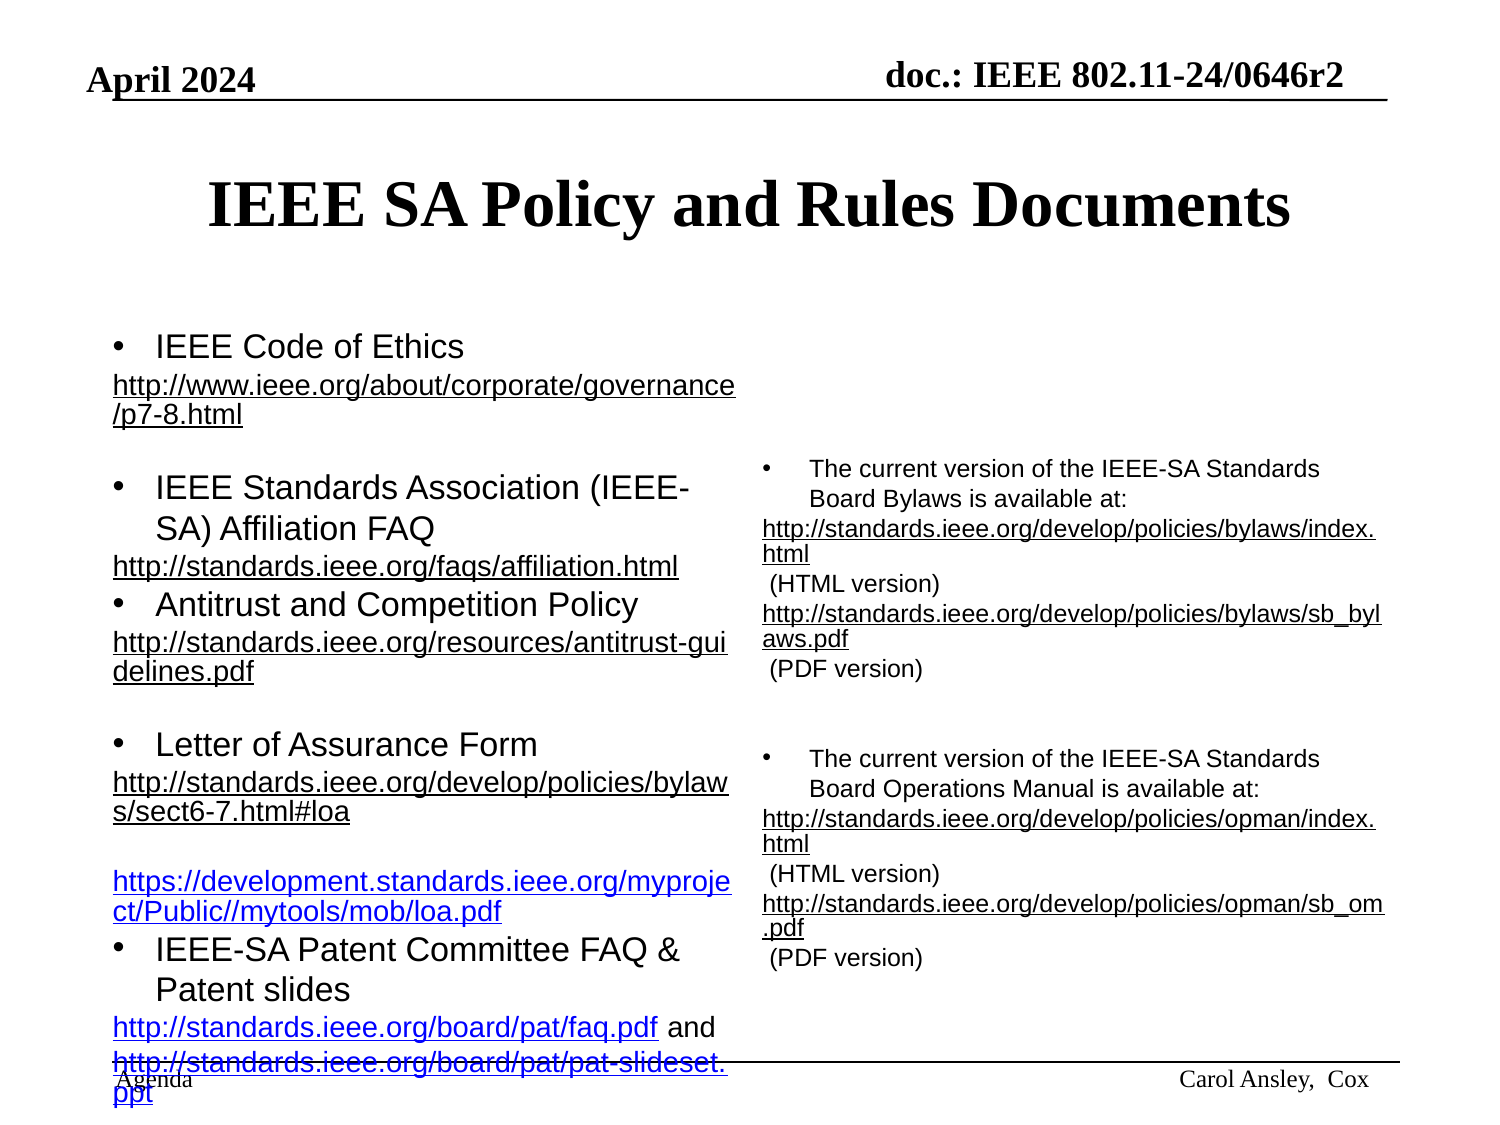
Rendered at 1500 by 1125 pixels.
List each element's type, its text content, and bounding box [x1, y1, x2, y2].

list IEEE Code of Ethics http://www.ieee.org/about/corporate/governance/p7-8.html IEEE Standards Association (IEEE-SA) Affiliation FAQ http://standards.ieee.org/faqs/affiliation.html Antitrust and Competition Policy http://standards.ieee.org/resources/antitrust-guidelines.pdf Letter of Assurance Form http://standards.ieee.org/develop/policies/bylaws/sect6-7.html#loa https://development.standards.ieee.org/myproject/Public//mytools/mob/loa.pdf IEEE-SA Patent Committee FAQ & Patent slides http://standards.ieee.org/board/pat/faq.pdf and http://standards.ieee.org/board/pat/pat-slideset.ppt [111, 324, 738, 1001]
list The current version of the IEEE-SA Standards Board Bylaws is available at: http://standards.ieee.org/develop/policies/bylaws/index.html (HTML version) http://standards.ieee.org/develop/policies/bylaws/sb_bylaws.pdf (PDF version) The current version of the IEEE-SA Standards Board Operations Manual is available at: http://standards.ieee.org/develop/policies/opman/index.html (HTML version) http://standards.ieee.org/develop/policies/opman/sb_om.pdf (PDF version) [761, 324, 1388, 1001]
title IEEE SA Policy and Rules Documents [111, 111, 1388, 288]
